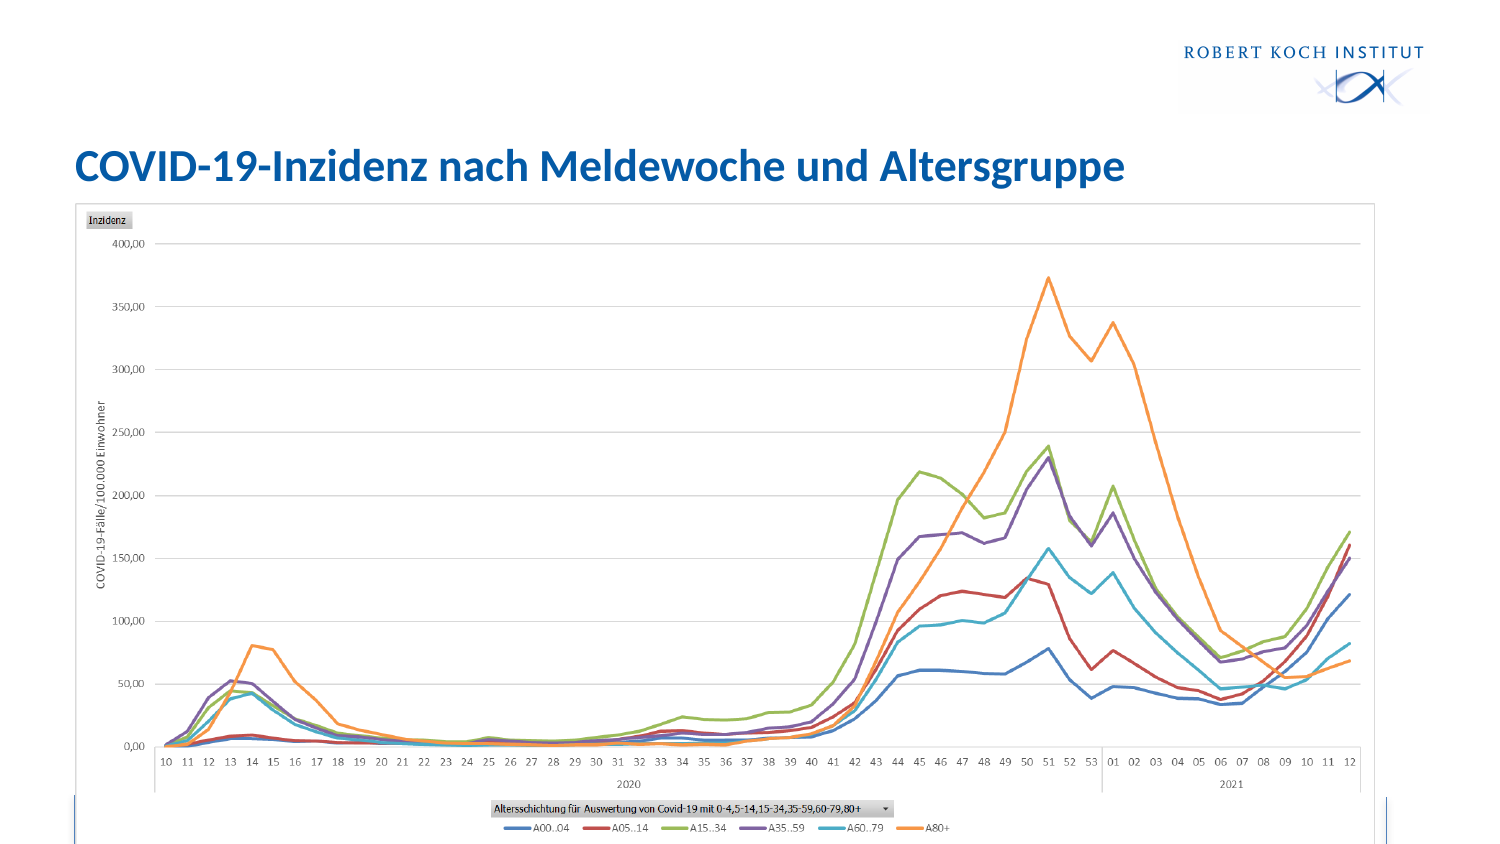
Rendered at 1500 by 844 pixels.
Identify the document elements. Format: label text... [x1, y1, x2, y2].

title COVID-19-Inzidenz nach Meldewoche und Altersgruppe [75, 104, 1385, 222]
picture [1178, 40, 1430, 114]
picture [74, 203, 1375, 844]
